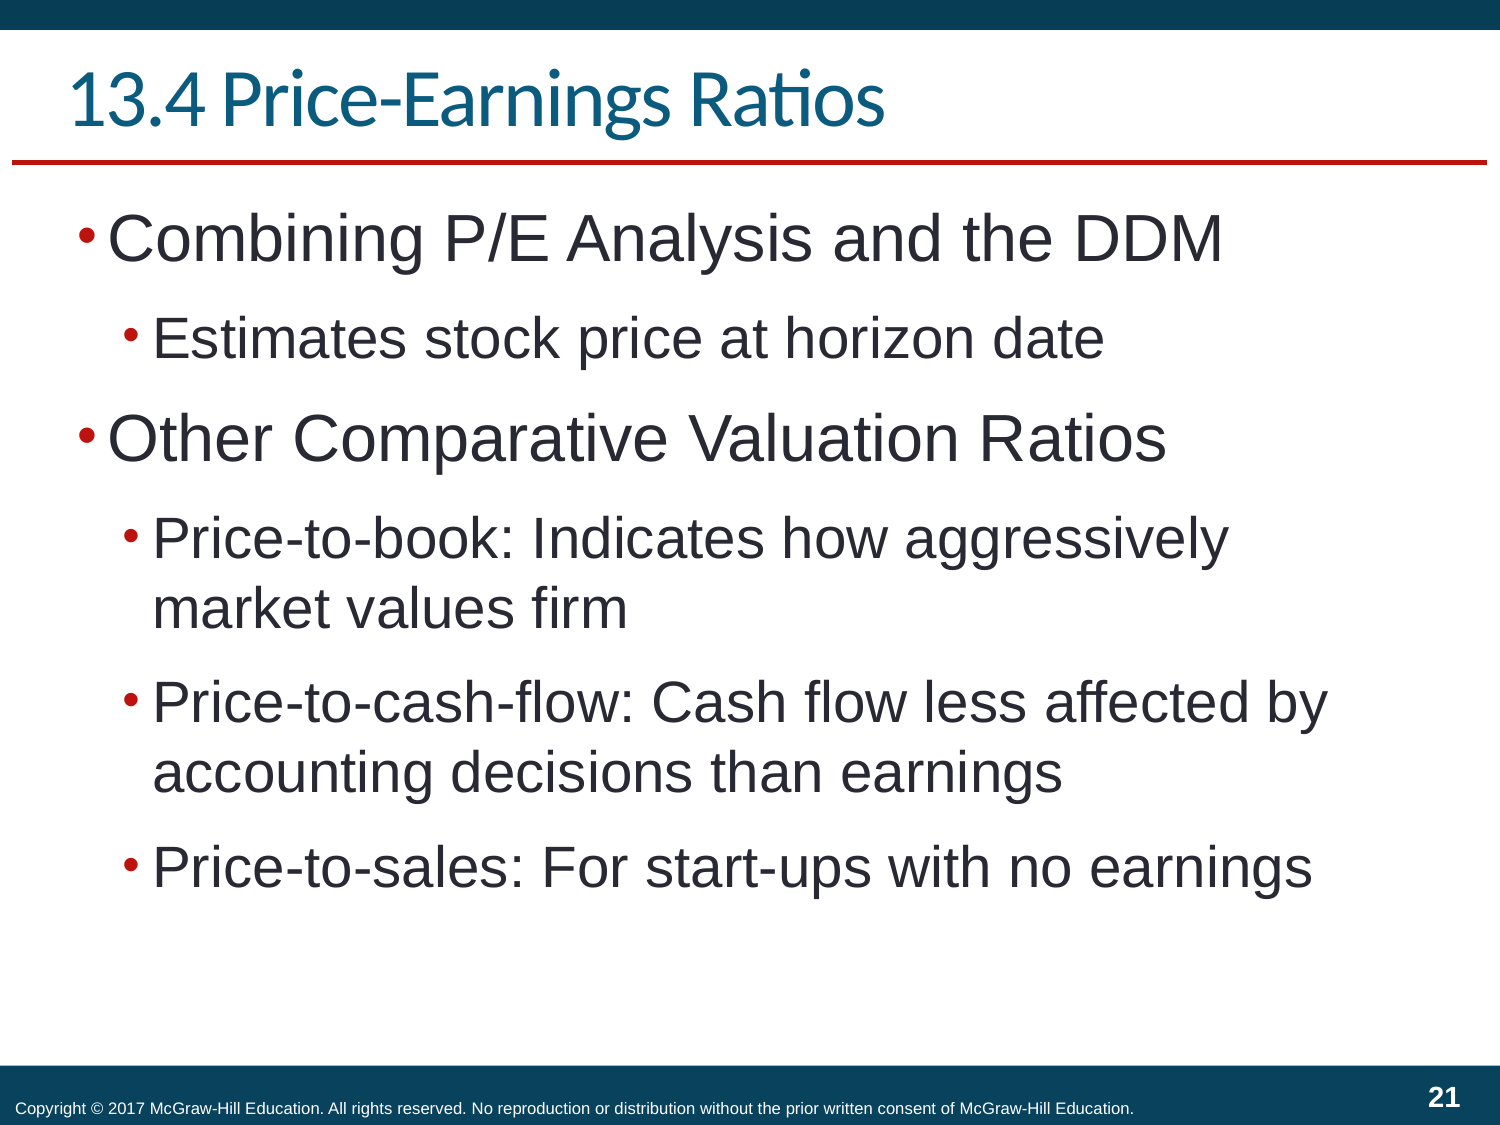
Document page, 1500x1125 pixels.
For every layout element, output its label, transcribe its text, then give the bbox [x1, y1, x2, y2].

list Combining P/E Analysis and the DDM Estimates stock price at horizon date Other Comparative Valuation Ratios Price-to-book: Indicates how aggressively market values firm Price-to-cash-flow: Cash flow less affected by accounting decisions than earnings Price-to-sales: For start-ups with no earnings [62, 187, 1425, 1063]
title 13.4 Price-Earnings Ratios [50, 24, 1453, 163]
